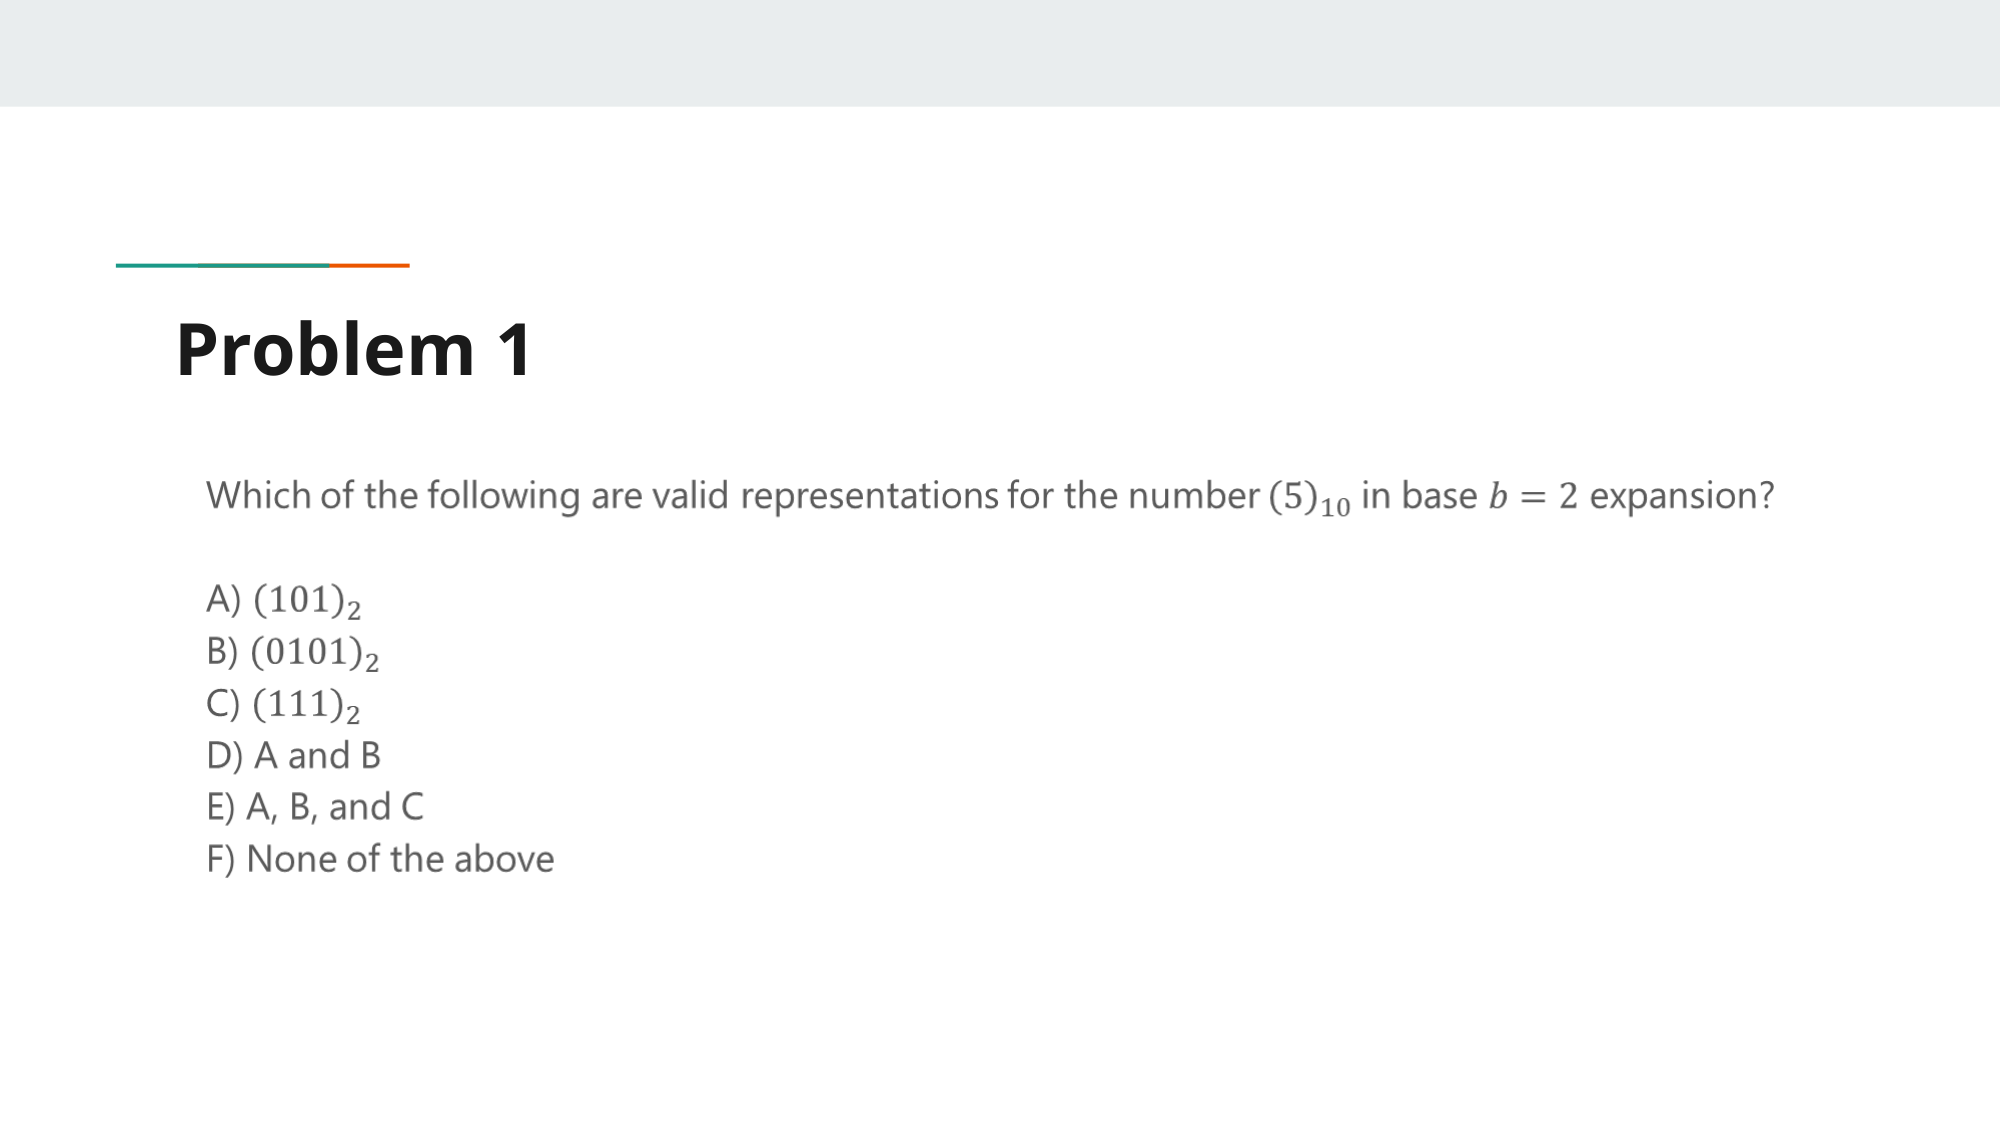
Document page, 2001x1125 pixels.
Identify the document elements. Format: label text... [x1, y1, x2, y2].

list [159, 454, 1842, 950]
title Problem 1 [159, 288, 1842, 406]
